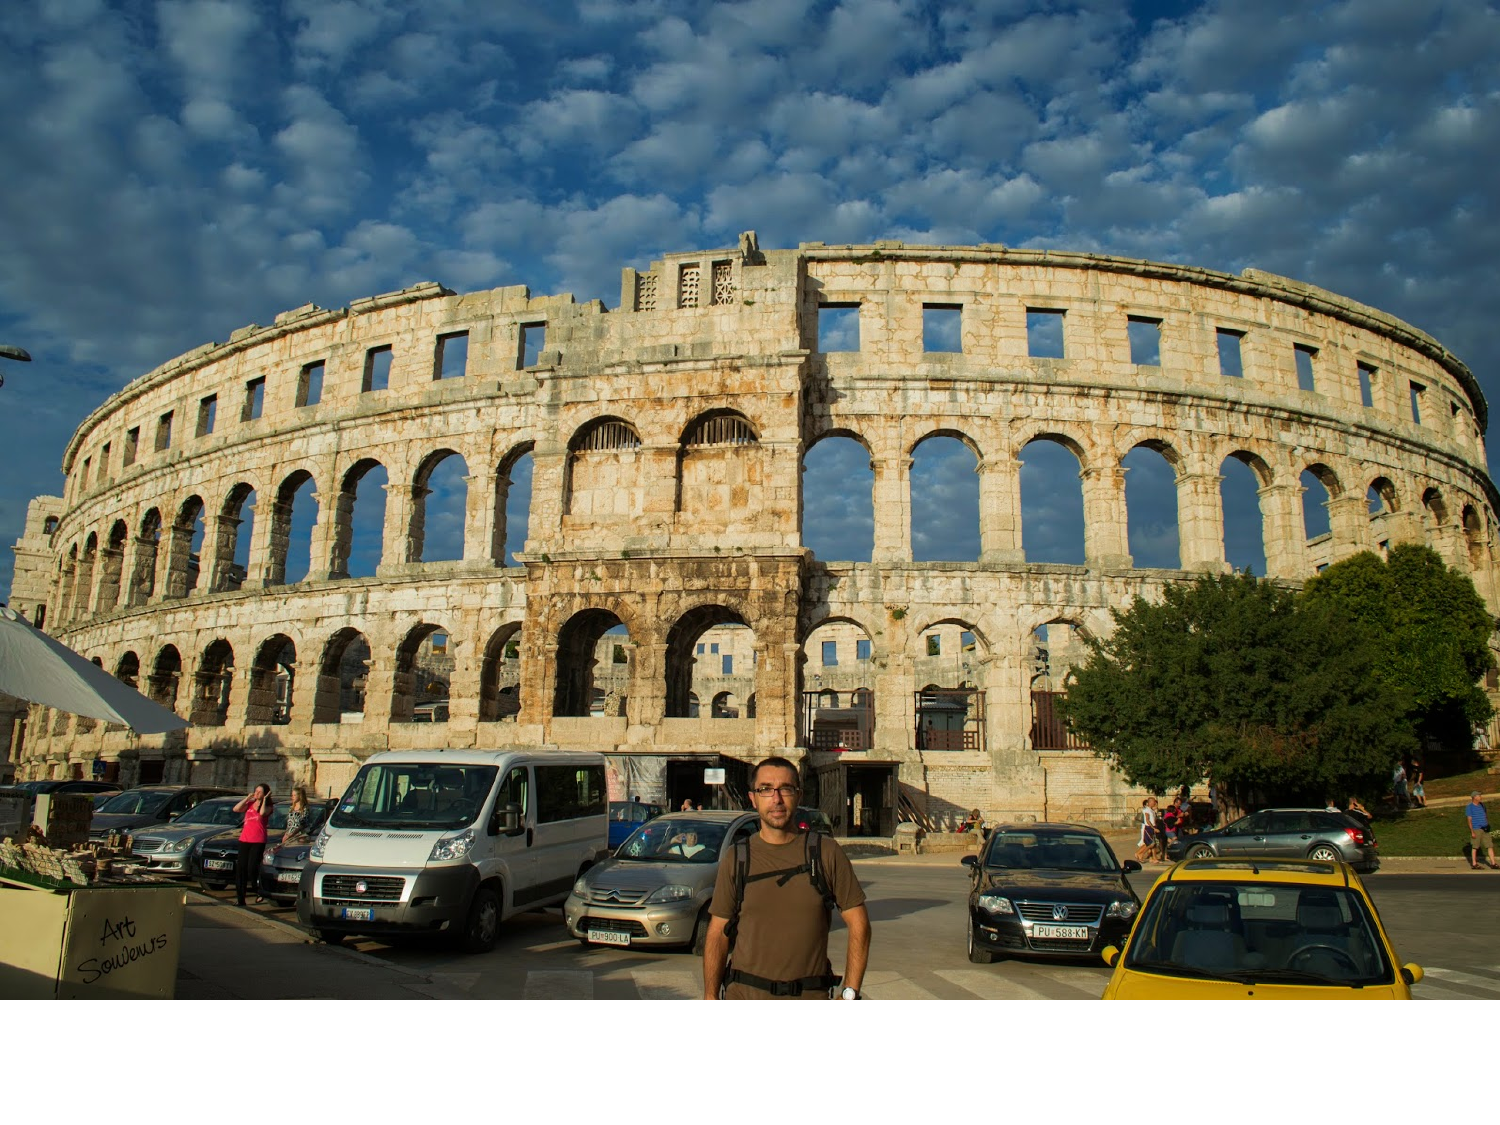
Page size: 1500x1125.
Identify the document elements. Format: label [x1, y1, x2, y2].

list [0, 0, 1500, 1000]
